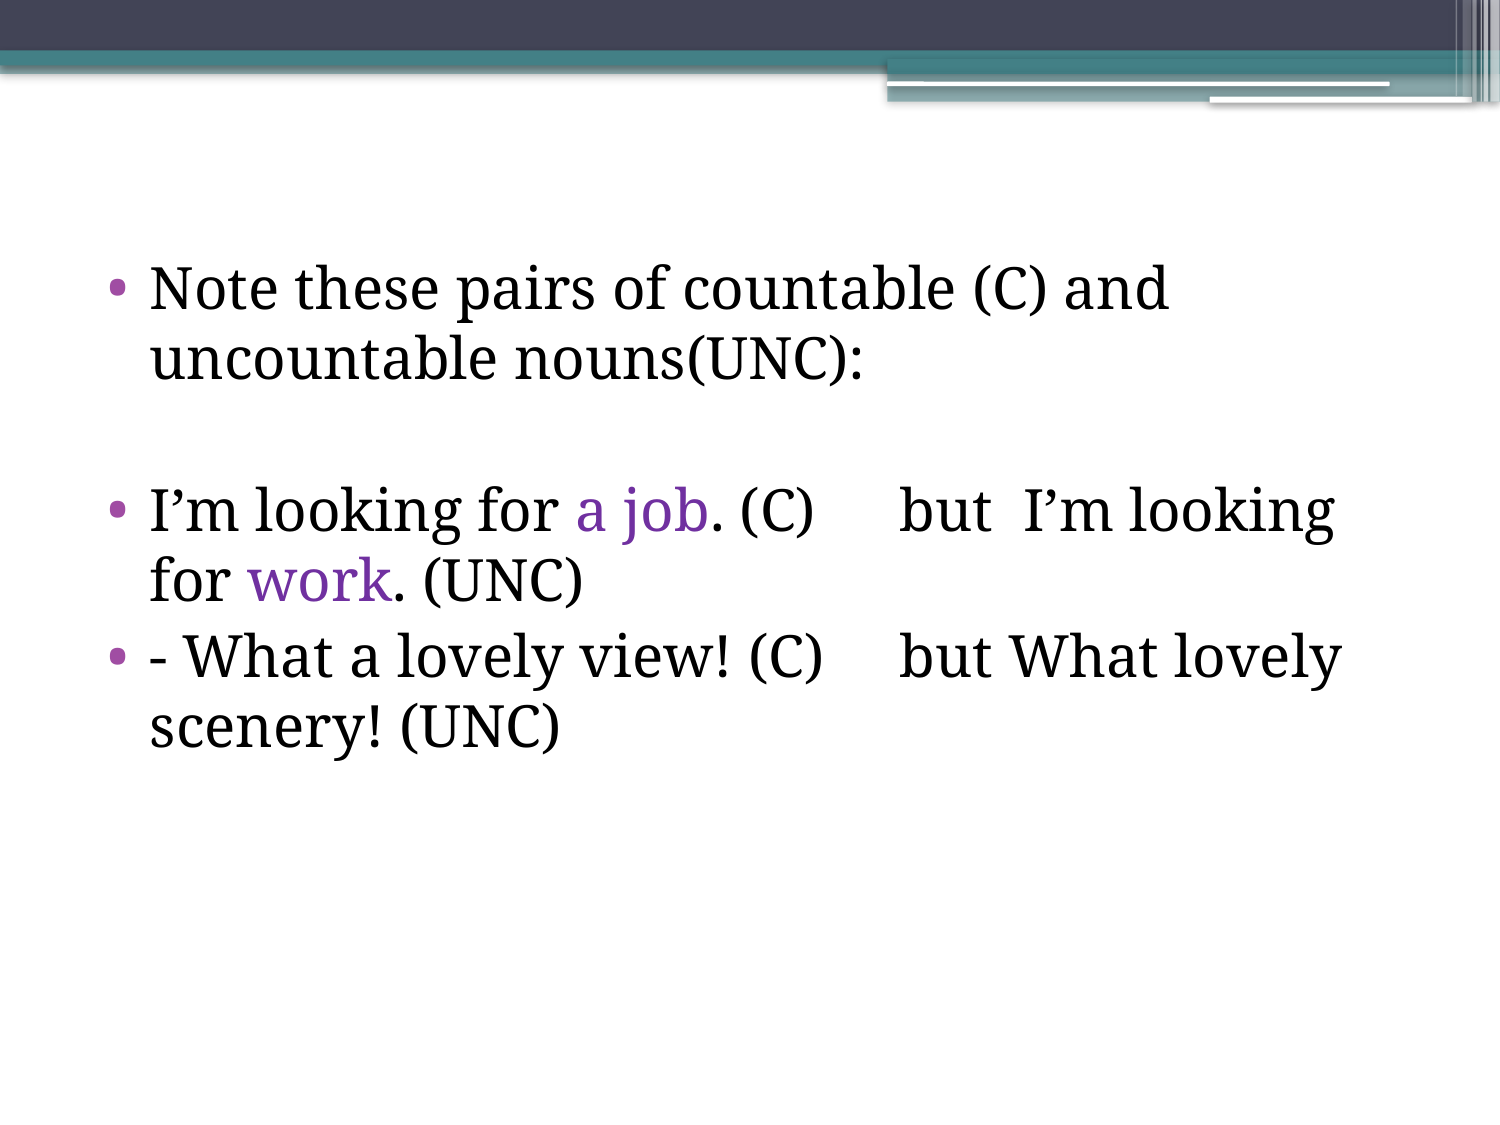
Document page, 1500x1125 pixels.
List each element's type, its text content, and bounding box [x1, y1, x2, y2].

list Note these pairs of countable (C) and uncountable nouns(UNC): I’m looking for a job. (C) but I’m looking for work. (UNC) - What a lovely view! (C) but What lovely scenery! (UNC) [75, 243, 1425, 1079]
